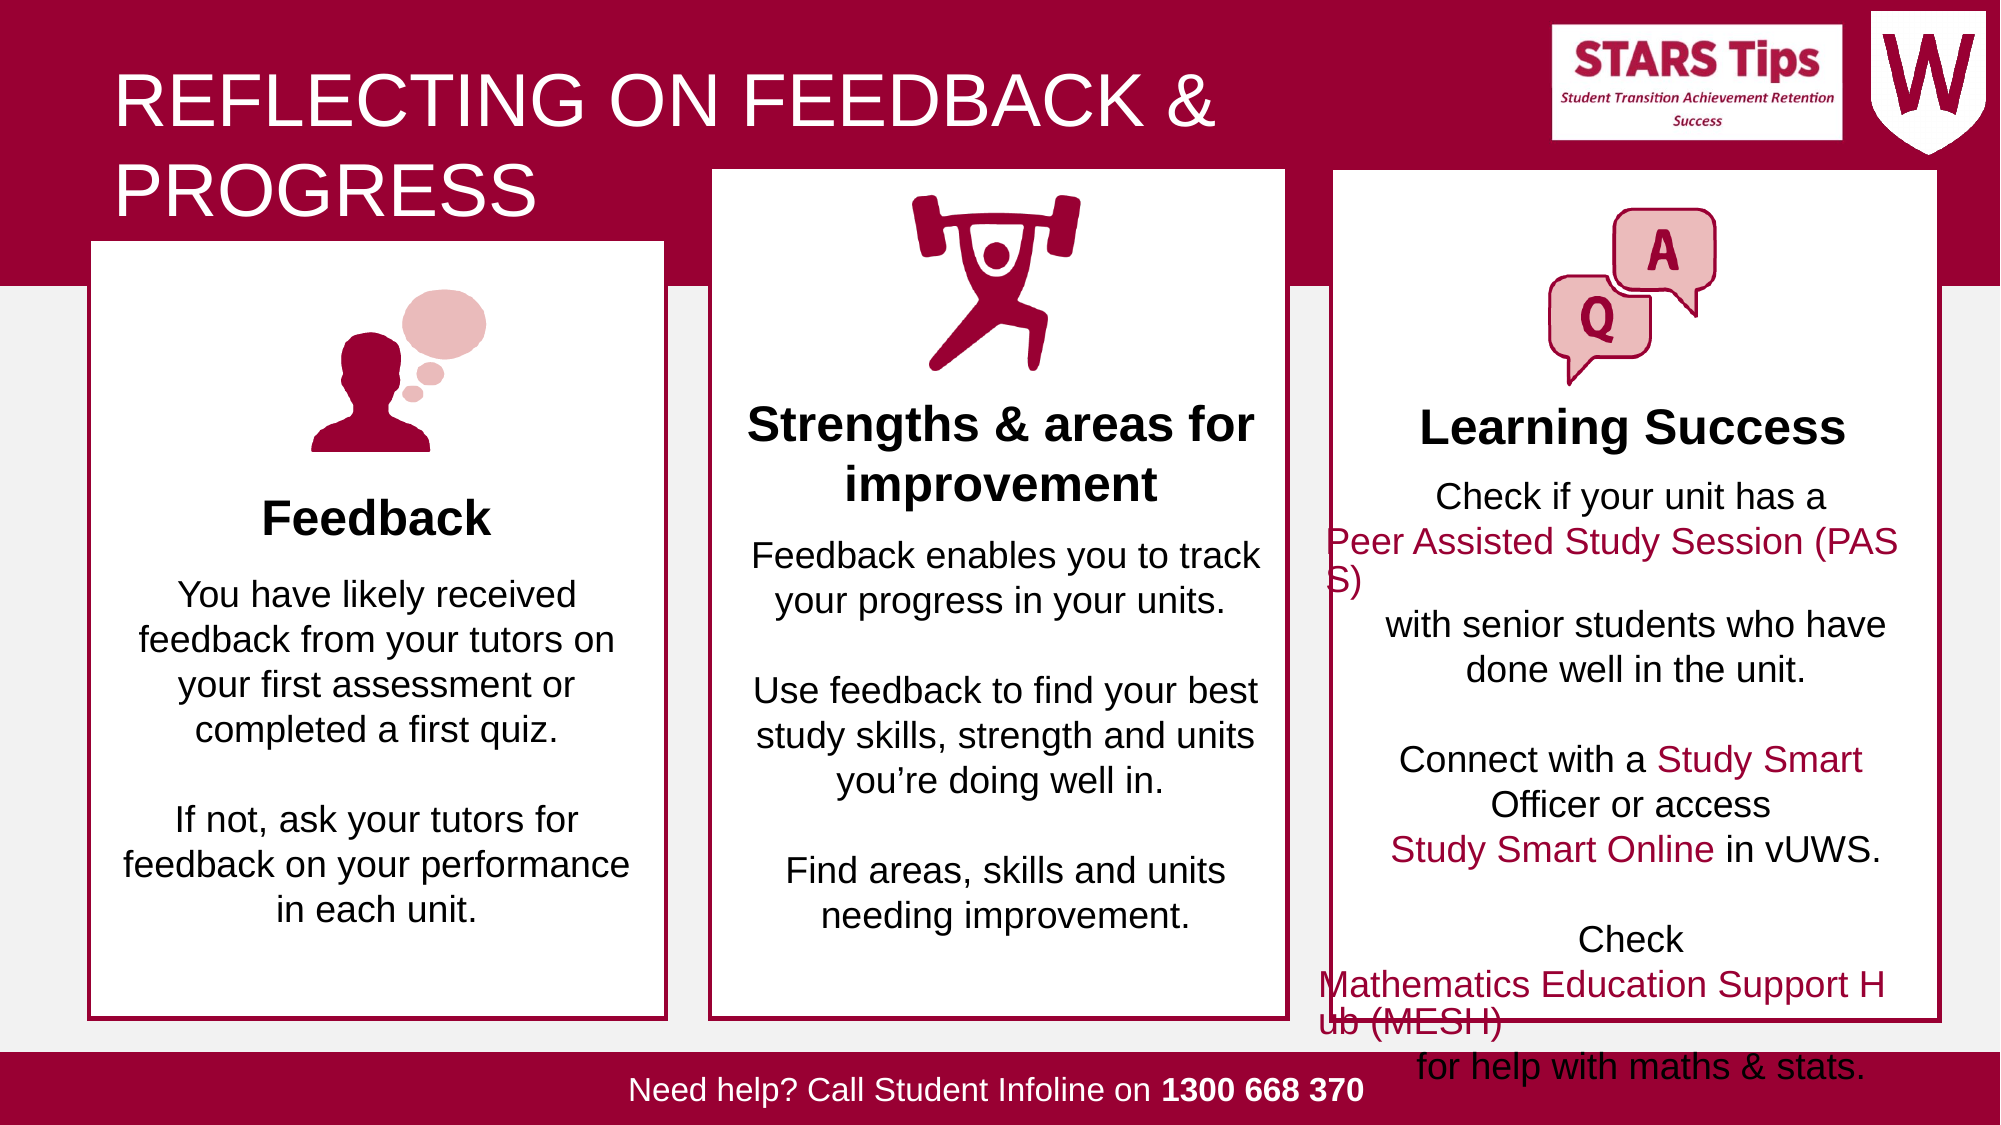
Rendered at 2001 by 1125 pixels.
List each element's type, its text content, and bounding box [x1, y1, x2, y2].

text_box Check if your unit has a Peer Assisted Study Session (PASS) with senior students who have done well in the unit. Connect with a Study Smart Officer or access Study Smart Online in vUWS. Check Mathematics Education Support Hub (MESH) for help with maths & stats. [1312, 466, 1934, 929]
text_box [1331, 167, 1940, 1021]
text_box Feedback [249, 479, 503, 564]
picture [283, 259, 503, 480]
text_box REFLECTING ON FEEDBACK & PROGRESS [107, 45, 1524, 239]
picture [1871, 11, 1986, 155]
text_box Learning Success [1376, 388, 1890, 473]
picture [1511, 181, 1728, 398]
text_box Strengths & areas for improvement [714, 385, 1288, 533]
text_box Feedback enables you to track your progress in your units. Use feedback to find your best study skills, strength and units you’re doing well in. Find areas, skills and units needing improvement. [724, 533, 1288, 1003]
text_box [88, 238, 667, 1019]
text_box Need help? Call Student Infoline on 1300 668 370 [0, 1062, 1997, 1125]
text_box [0, 285, 2000, 1053]
text_box You have likely received feedback from your tutors on your first assessment or completed a first quiz. If not, ask your tutors for feedback on your performance in each unit. [88, 564, 638, 833]
picture [891, 181, 1107, 386]
text_box [709, 239, 1288, 1019]
picture [1549, 21, 1846, 144]
